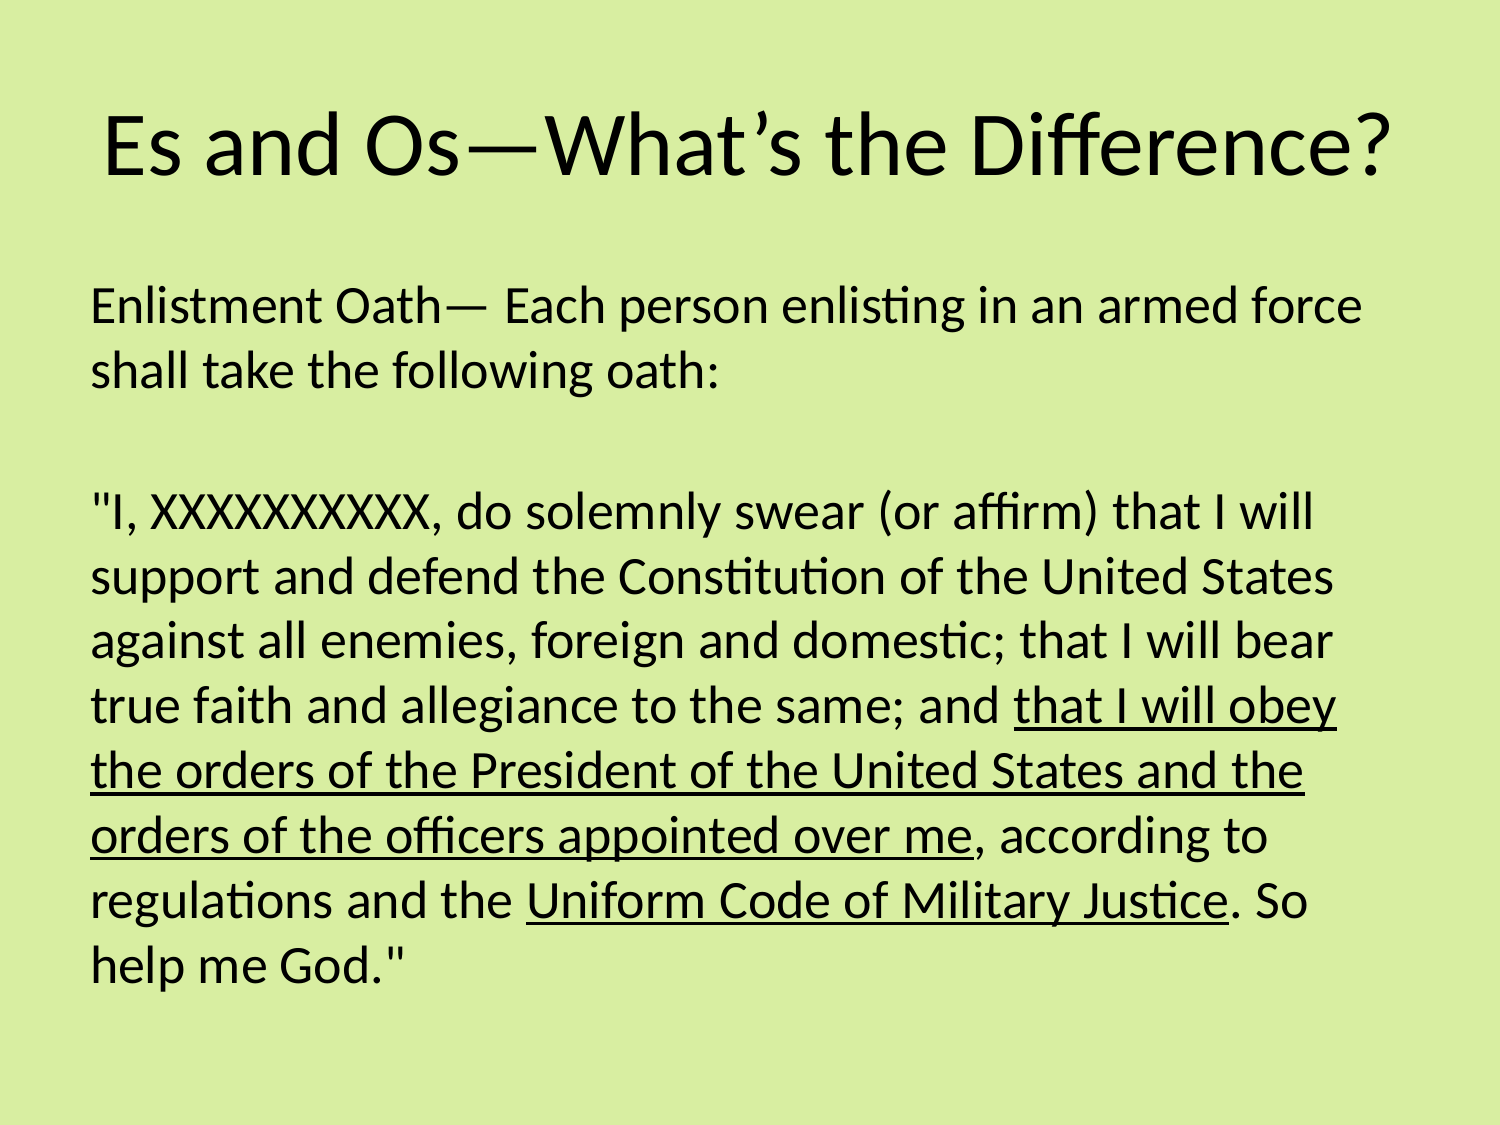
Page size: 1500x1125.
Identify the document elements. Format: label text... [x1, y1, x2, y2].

list Enlistment Oath— Each person enlisting in an armed force shall take the following oath: "I, XXXXXXXXXX, do solemnly swear (or affirm) that I will support and defend the Constitution of the United States against all enemies, foreign and domestic; that I will bear true faith and allegiance to the same; and that I will obey the orders of the President of the United States and the orders of the officers appointed over me, according to regulations and the Uniform Code of Military Justice. So help me God." [75, 262, 1425, 1005]
title Es and Os—What’s the Difference? [75, 45, 1425, 233]
